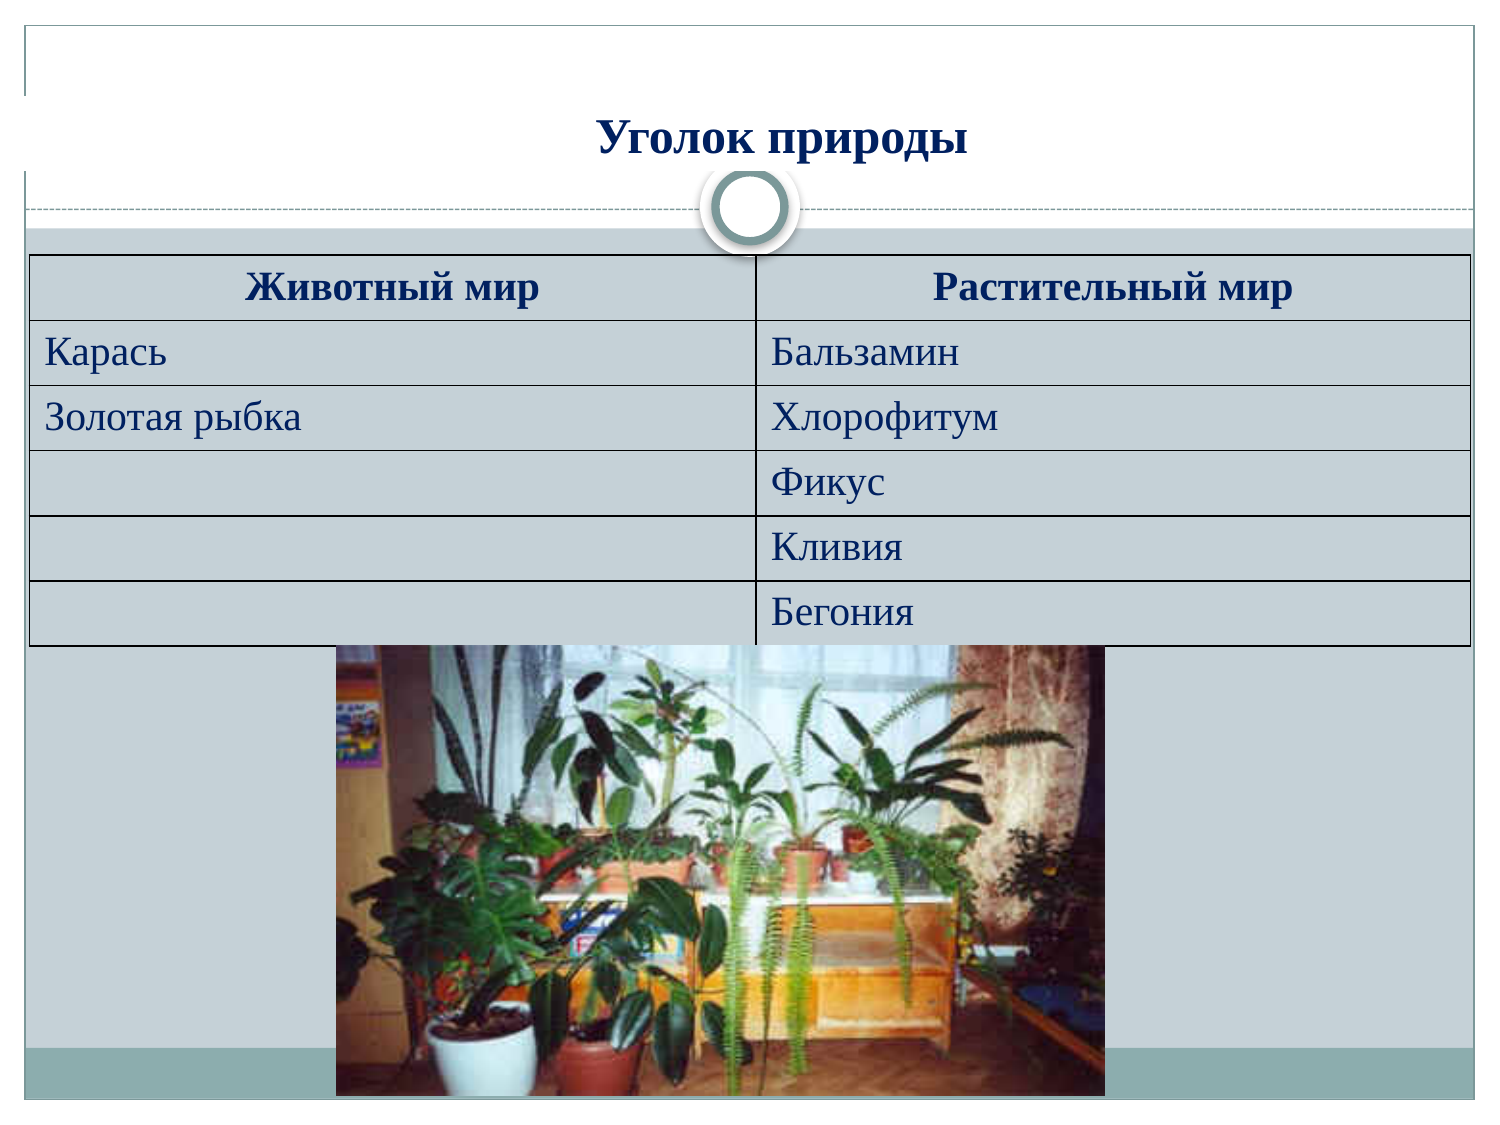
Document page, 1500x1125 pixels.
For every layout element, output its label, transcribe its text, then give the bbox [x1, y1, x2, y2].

picture [336, 644, 1105, 1096]
table_cell Фикус [757, 451, 1470, 515]
table_cell [30, 451, 755, 515]
table_cell [30, 582, 755, 645]
table_header Животный мир [30, 256, 755, 320]
table_cell Кливия [757, 517, 1470, 580]
table_cell Бальзамин [757, 321, 1470, 385]
table_header Растительный мир [757, 256, 1470, 320]
table_cell Карась [30, 321, 755, 385]
table_cell [30, 517, 755, 580]
table_cell Бегония [757, 582, 1470, 645]
table_cell Хлорофитум [757, 386, 1470, 450]
table_cell Золотая рыбка [30, 386, 755, 450]
text_box Уголок природы [23, 96, 1465, 171]
